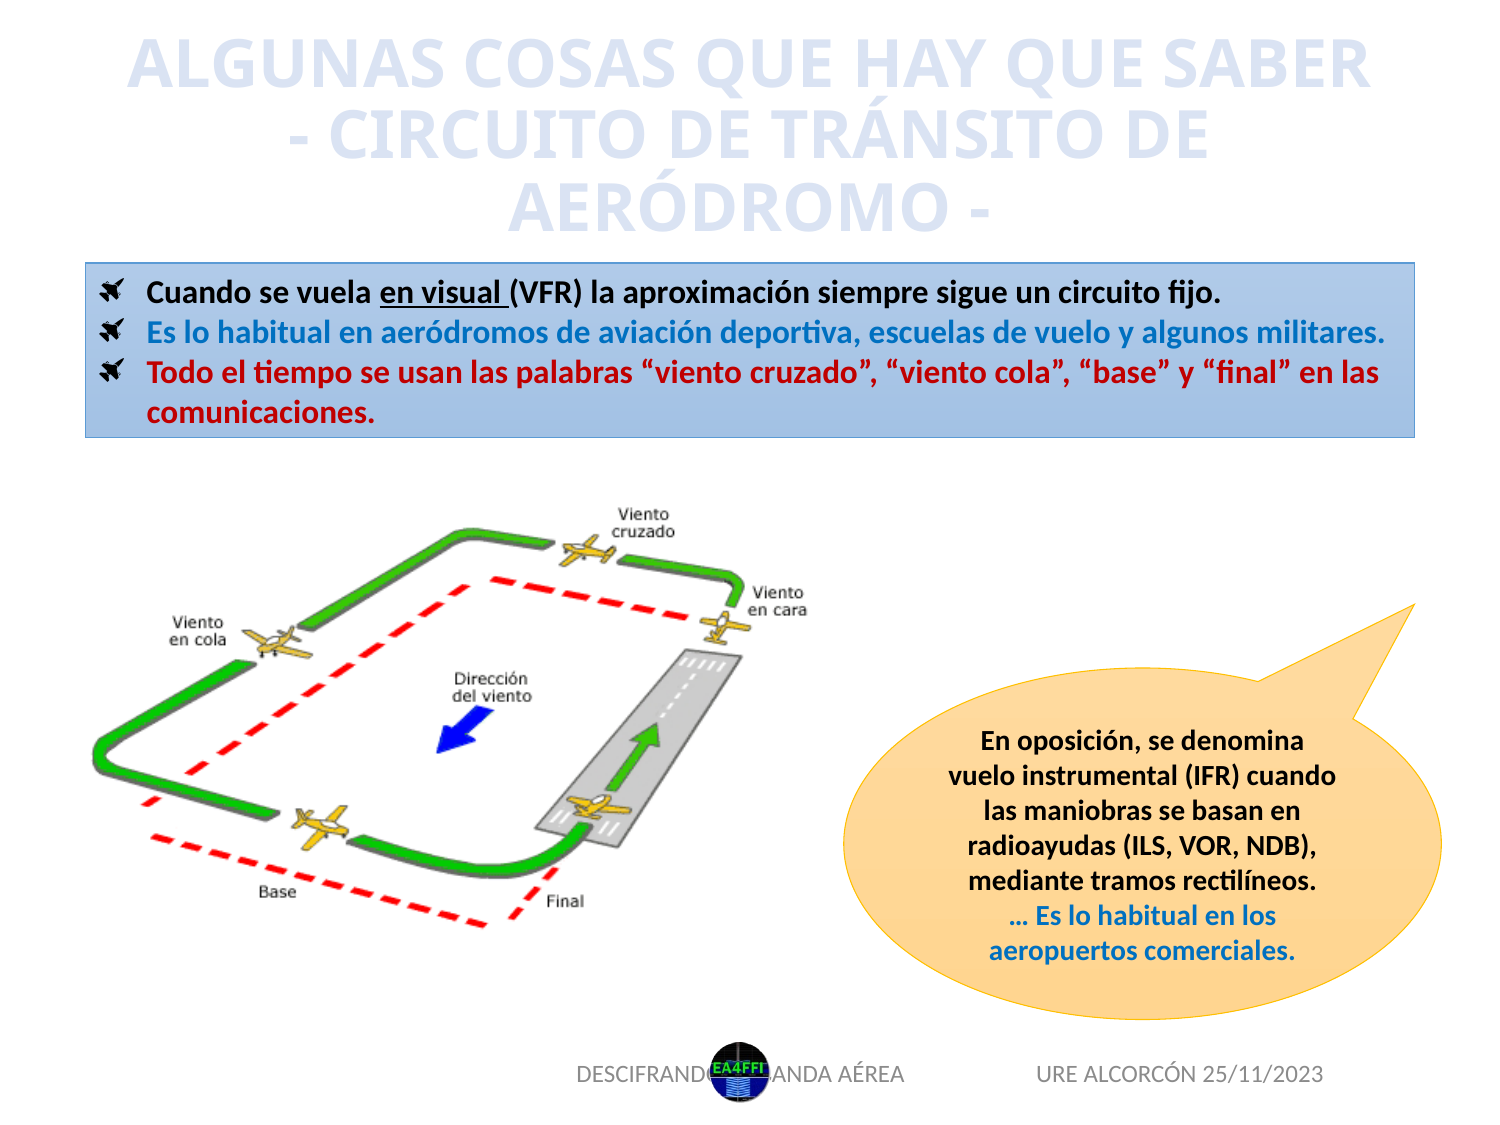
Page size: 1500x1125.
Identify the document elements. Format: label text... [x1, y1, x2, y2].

picture [85, 503, 820, 950]
footer DESCIFRANDO LA BANDA AÉREA URE ALCORCÓN 25/11/2023 [791, 1042, 1420, 1103]
picture [689, 1042, 791, 1104]
picture [99, 278, 124, 302]
picture [99, 358, 124, 382]
title ALGUNAS COSAS QUE HAY QUE SABER - CIRCUITO DE TRÁNSITO DE AERÓDROMO - [103, 59, 1397, 216]
footer DESCIFRANDO LA BANDA AÉREA URE ALCORCÓN 25/11/2023 [59, 1042, 689, 1103]
text_box En oposición, se denomina vuelo instrumental (IFR) cuando las maniobras se basan en radioayudas (ILS, VOR, NDB), mediante tramos rectilíneos. … Es lo habitual en los aeropuertos comerciales. [843, 603, 1442, 1021]
text_box Cuando se vuela en visual (VFR) la aproximación siempre sigue un circuito fijo. Es lo habitual en aeródromos de aviación deportiva, escuelas de vuelo y algunos militares. Todo el tiempo se usan las palabras “viento cruzado”, “viento cola”, “base” y “final” en las comunicaciones. [85, 262, 1415, 438]
picture [99, 318, 124, 342]
